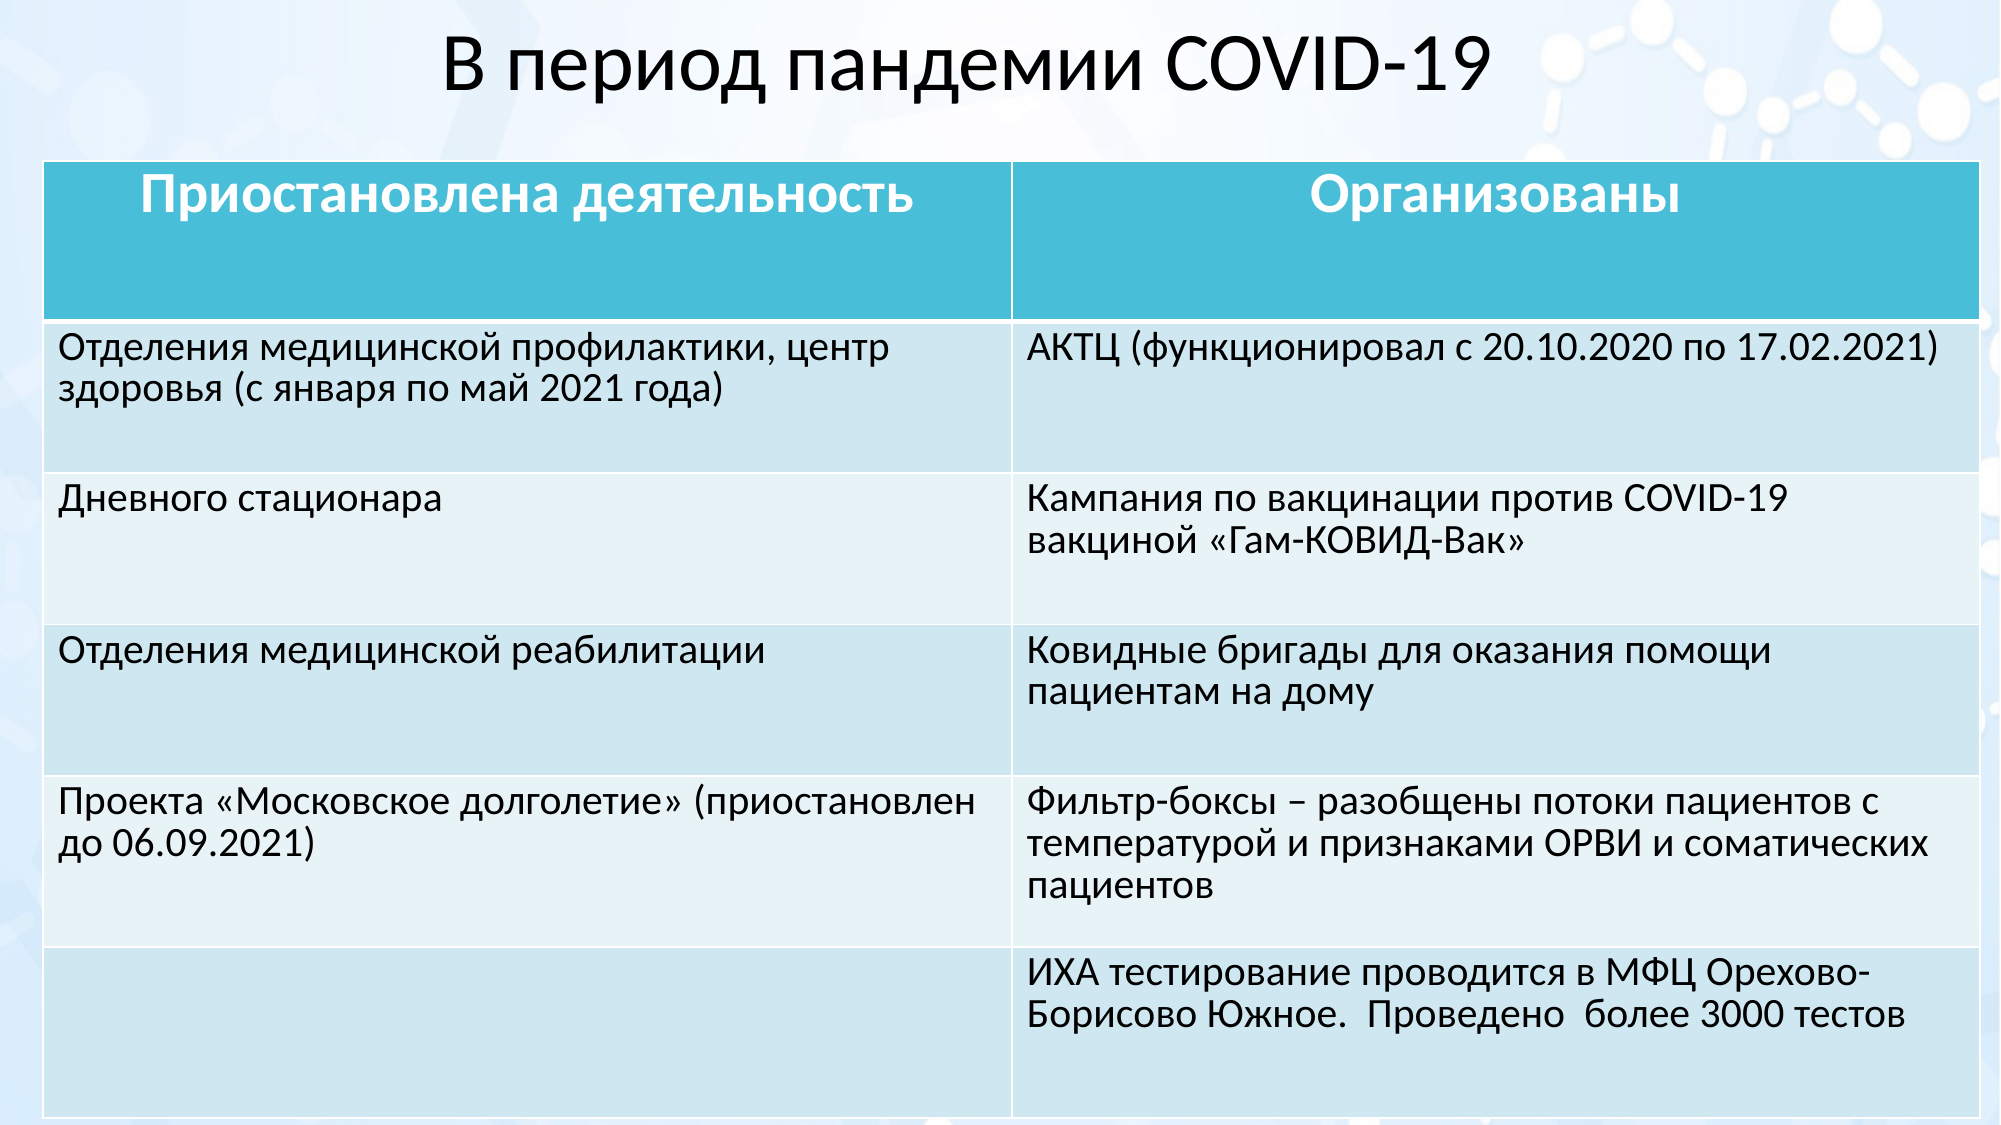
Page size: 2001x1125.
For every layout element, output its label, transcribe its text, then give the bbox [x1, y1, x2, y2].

table_cell Фильтр-боксы – разобщены потоки пациентов с температурой и признаками ОРВИ и соматических пациентов [1013, 777, 1979, 946]
table_cell Проекта «Московское долголетие» (приостановлен до 06.09.2021) [44, 777, 1011, 946]
table_cell ИХА тестирование проводится в МФЦ Орехово-Борисово Южное. Проведено более 3000 тестов [1013, 948, 1979, 1117]
table_cell Отделения медицинской профилактики, центр здоровья (с января по май 2021 года) [44, 324, 1011, 472]
table_header Организованы [1013, 162, 1979, 319]
table_cell [44, 948, 1011, 1117]
table_cell АКТЦ (функционировал с 20.10.2020 по 17.02.2021) [1013, 324, 1979, 472]
table_cell Ковидные бригады для оказания помощи пациентам на дому [1013, 625, 1979, 775]
table_cell Дневного стационара [44, 474, 1011, 624]
table_cell Отделения медицинской реабилитации [44, 625, 1011, 775]
table_cell Кампания по вакцинации против COVID-19 вакциной «Гам-КОВИД-Вак» [1013, 474, 1979, 624]
text_box В период пандемии COVID-19 [279, 0, 1674, 115]
table_header Приостановлена деятельность [44, 162, 1011, 319]
